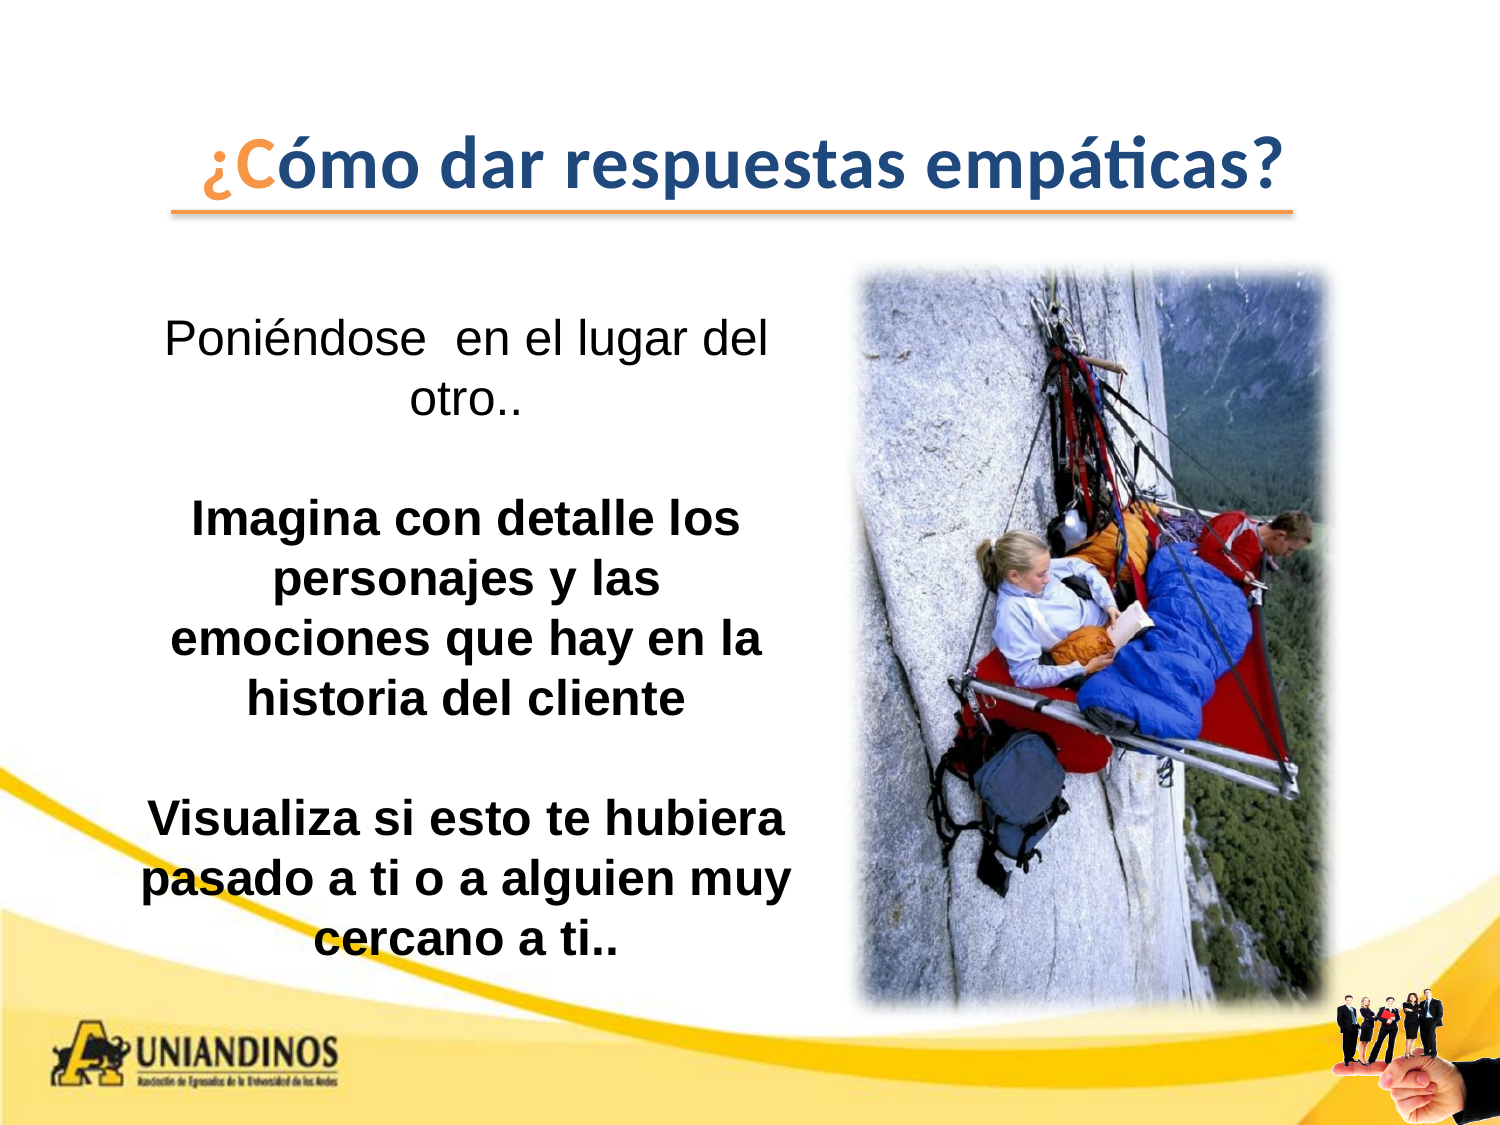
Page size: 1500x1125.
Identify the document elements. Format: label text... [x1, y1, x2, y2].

text_box ¿Cómo dar respuestas empáticas? [0, 105, 1494, 301]
picture [0, 0, 1500, 1125]
text_box Poniéndose en el lugar del otro.. Imagina con detalle los personajes y las emociones que hay en la historia del cliente Visualiza si esto te hubiera pasado a ti o a alguien muy cercano a ti.. [123, 301, 809, 973]
